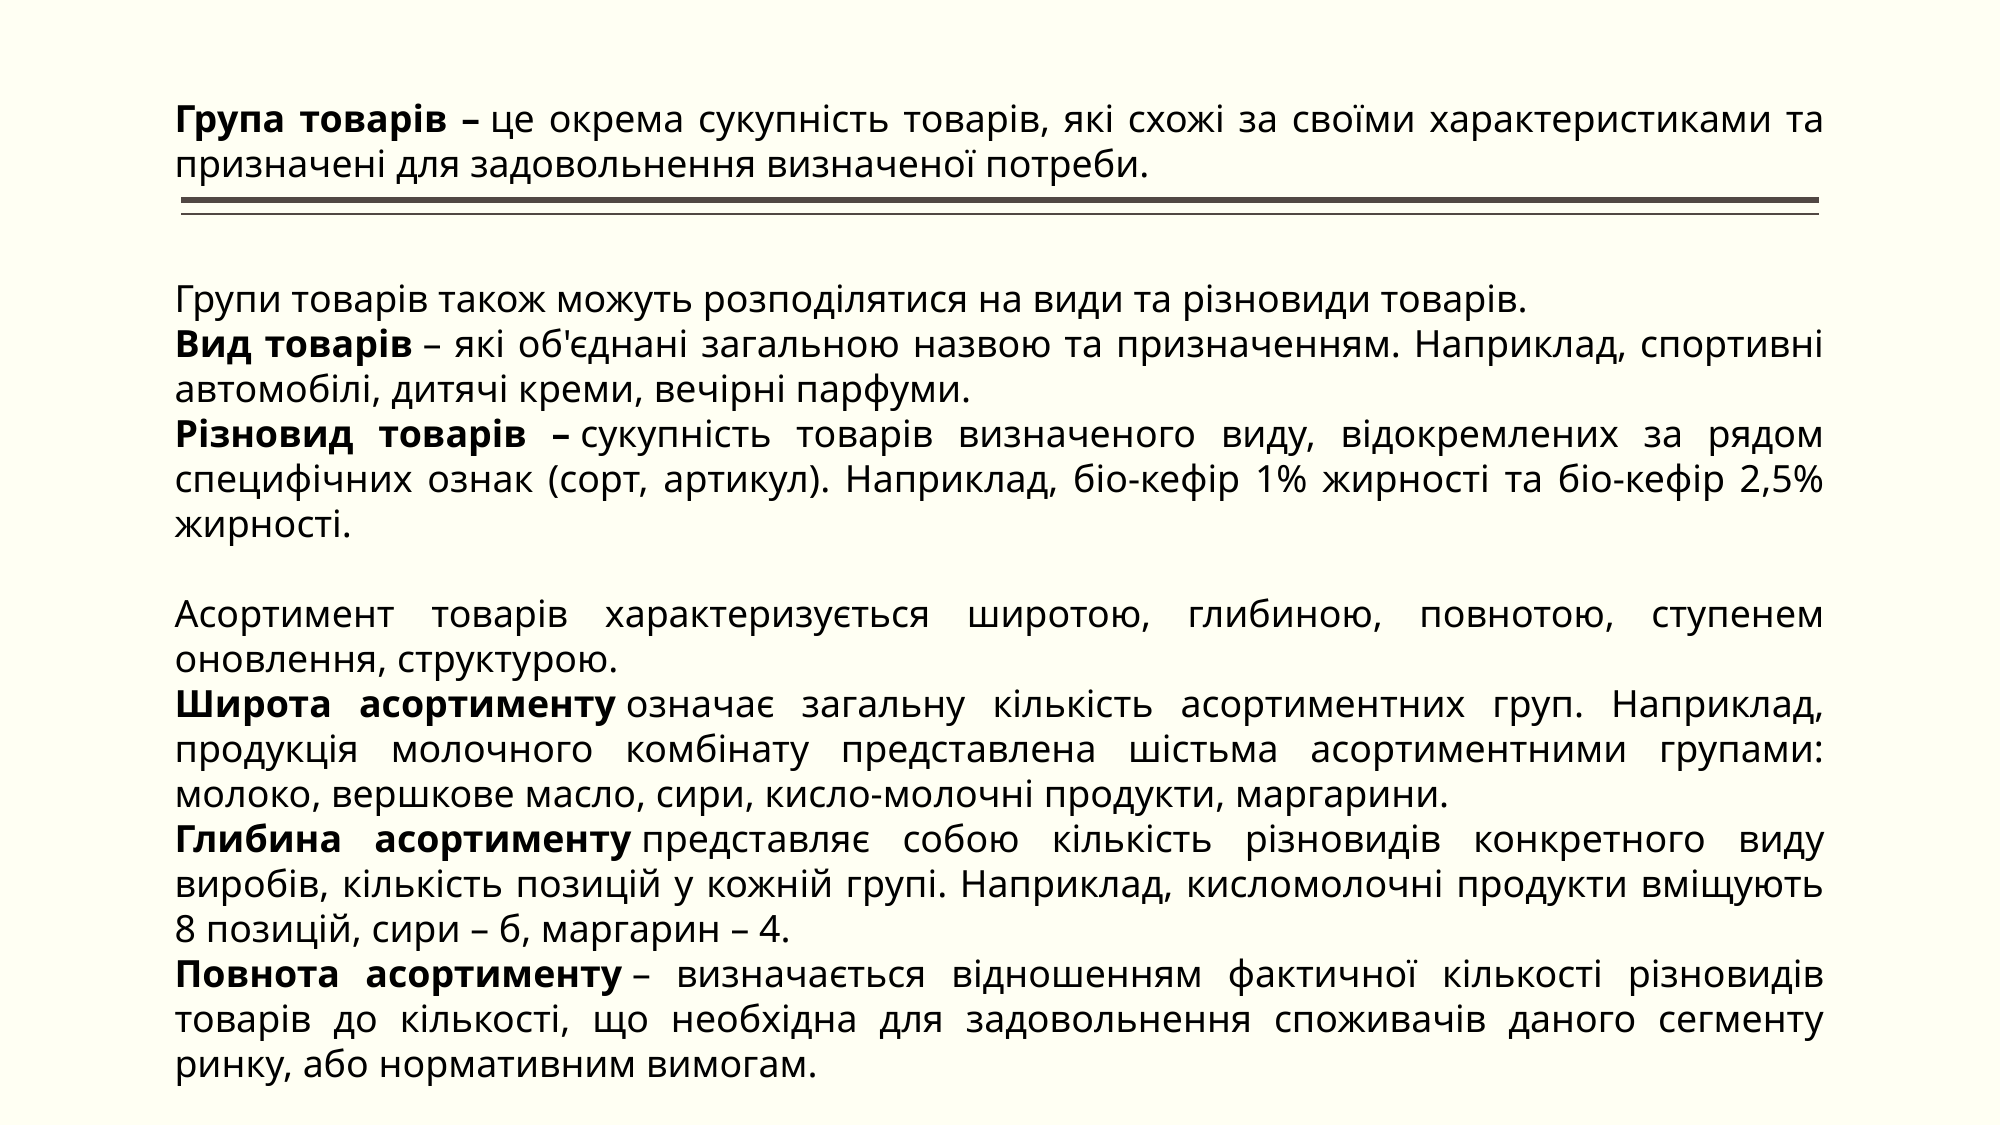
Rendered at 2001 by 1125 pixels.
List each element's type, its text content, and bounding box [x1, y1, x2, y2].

text_box Група товарів – це окрема сукупність товарів, які схожі за своїми характеристиками та призначені для задовольнення визначеної потреби. Групи товарів також можуть розподілятися на види та різновиди товарів. Вид товарів – які об'єднані загальною назвою та призначенням. Наприклад, спортивні автомобілі, дитячі креми, вечірні парфуми. Різновид товарів – сукупність товарів визначеного виду, відокремлених за рядом специфічних ознак (сорт, артикул). Наприклад, біо-кефір 1% жирності та біо-кефір 2,5% жирності. Асортимент товарів характеризується широтою, глибиною, повнотою, ступенем оновлення, структурою. Широта асортименту означає загальну кількість асортиментних груп. Наприклад, продукція молочного комбінату представлена шістьма асортиментними групами: молоко, вершкове масло, сири, кисло-молочні продукти, маргарини. Глибина асортименту представляє собою кількість різновидів конкретного виду виробів, кількість позицій у кожній групі. Наприклад, кисломолочні продукти вміщують 8 позицій, сири – б, маргарин – 4. Повнота асортименту – визначається відношенням фактичної кількості різновидів товарів до кількості, що необхідна для задовольнення споживачів даного сегменту ринку, або нормативним вимогам. [159, 87, 1841, 1093]
